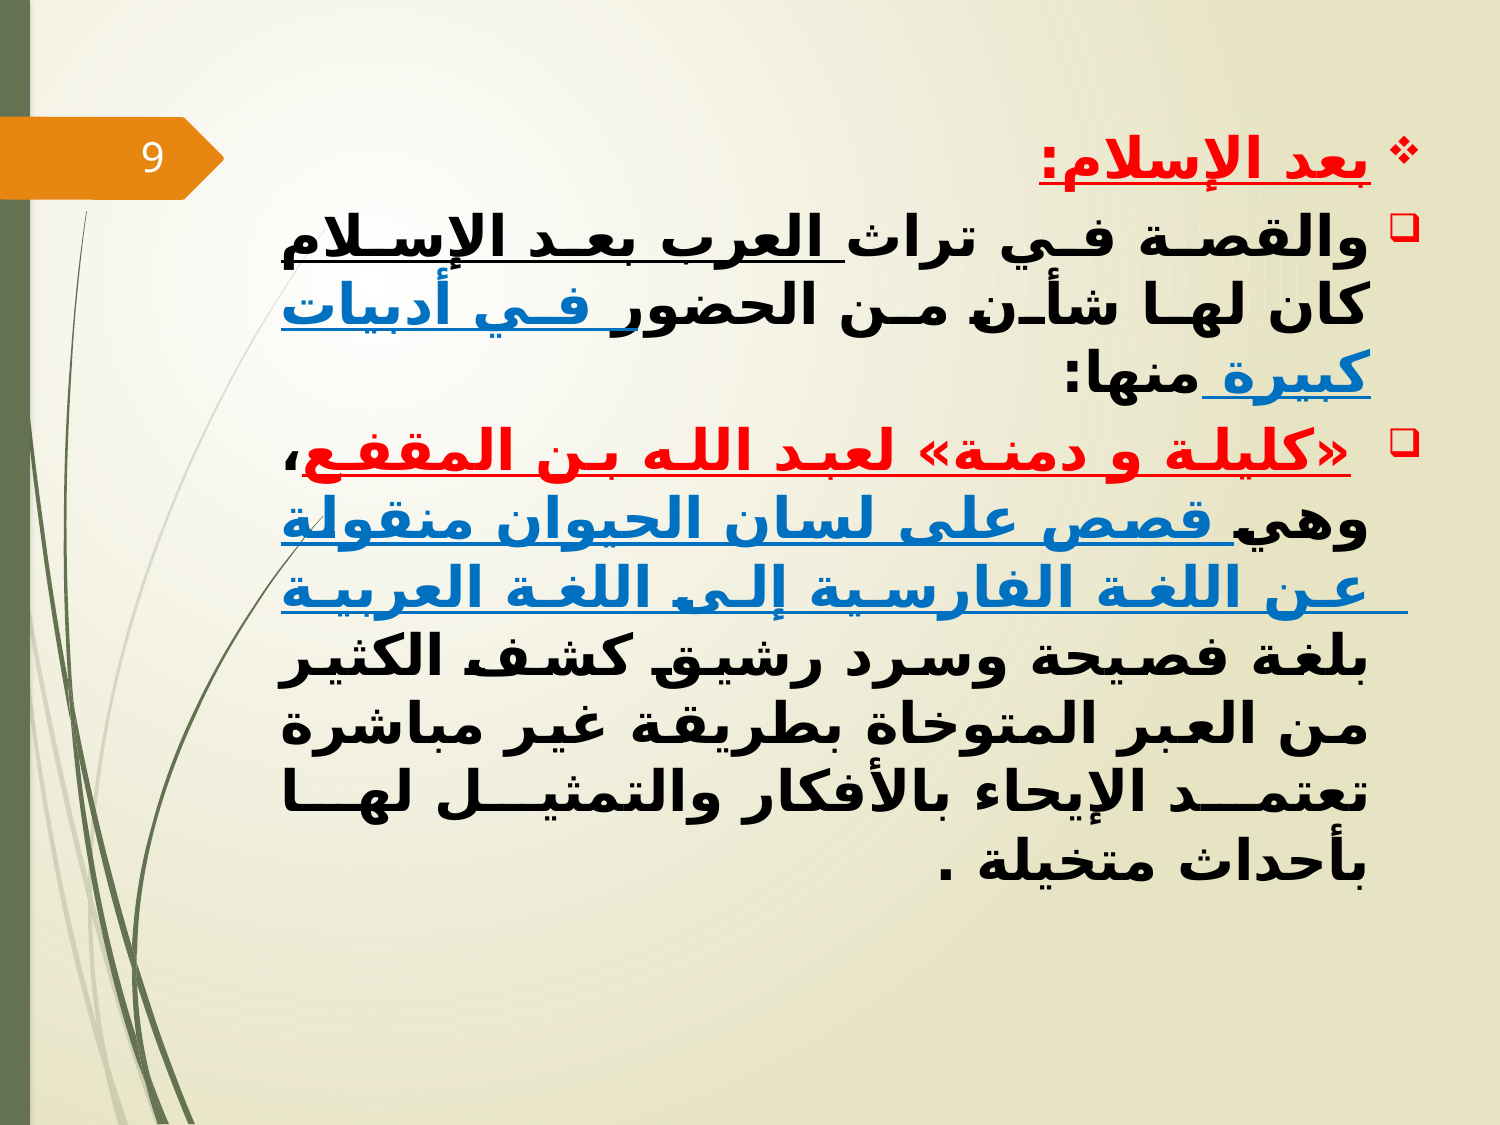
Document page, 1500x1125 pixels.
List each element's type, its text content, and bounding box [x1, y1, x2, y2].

slide_number 9 [83, 129, 180, 190]
list بعد الإسلام: والقصة في تراث العرب بعد الإسلام كان لها شأن من الحضور في أدبيات كبيرة منها: «كليلة و دمنة» لعبد الله بن المقفع، وهي قصص على لسان الحيوان منقولة عن اللغة الفارسية إلى اللغة العربية بلغة فصيحة وسرد رشيق كشف الكثير من العبر المتوخاة بطريقة غير مباشرة تعتمد الإيحاء بالأفكار والتمثيل لها بأحداث متخيلة . [265, 113, 1430, 905]
